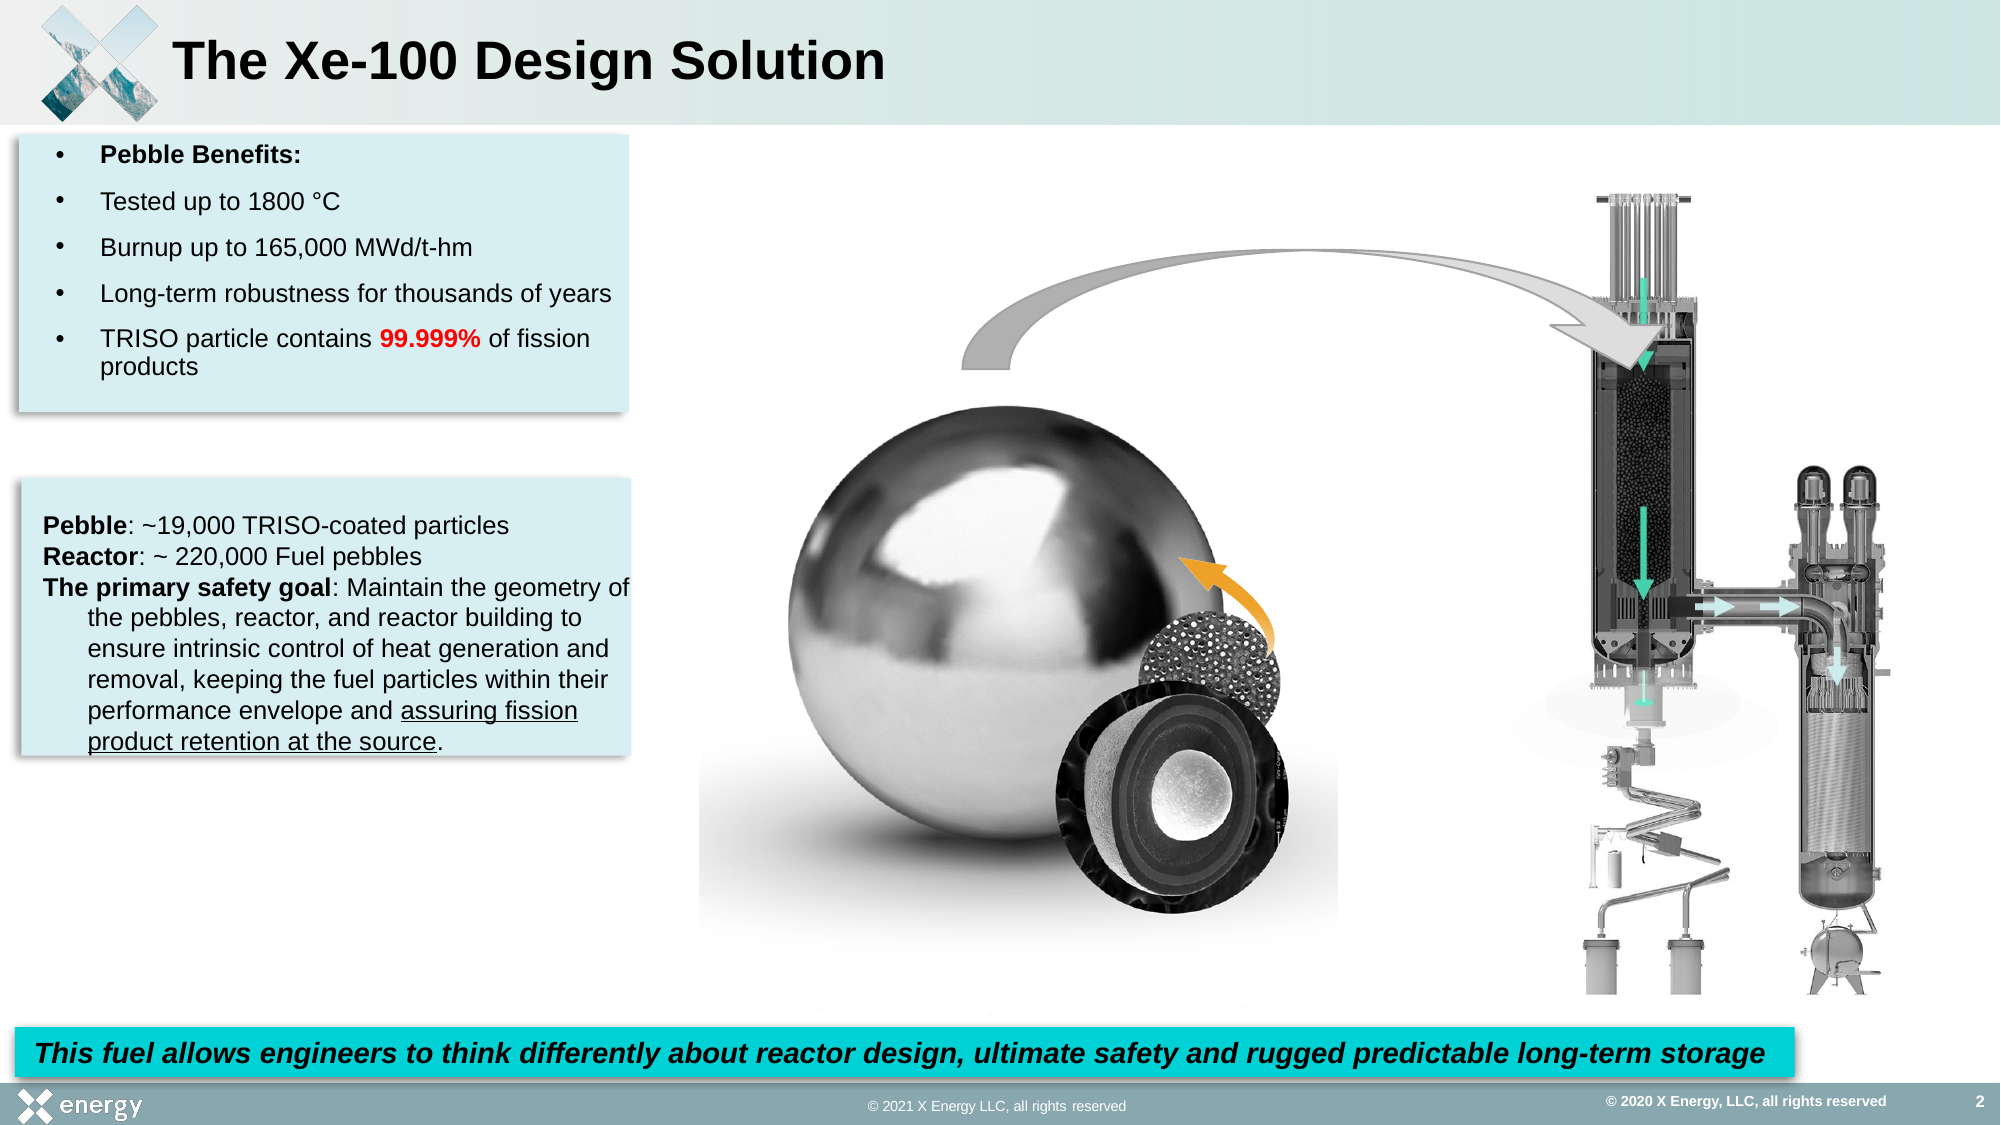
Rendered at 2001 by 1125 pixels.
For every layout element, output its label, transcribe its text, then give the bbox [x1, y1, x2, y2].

title The Xe-100 Design Solution [157, 0, 2000, 124]
text_box Pebble: ~19,000 TRISO-coated particles Reactor: ~ 220,000 Fuel pebbles The primary safety goal: Maintain the geometry of the pebbles, reactor, and reactor building to ensure intrinsic control of heat generation and removal, keeping the fuel particles within their performance envelope and assuring fission product retention at the source. [21, 477, 632, 756]
picture [699, 347, 1338, 1022]
text_box This fuel allows engineers to think differently about reactor design, ultimate safety and rugged predictable long-term storage [14, 1027, 1795, 1077]
picture [17, 1088, 144, 1125]
text_box © 2021 X Energy LLC, all rights reserved [865, 1095, 1135, 1115]
picture [1512, 177, 1906, 1010]
text_box [966, 248, 1512, 347]
picture [41, 5, 157, 122]
list Pebble Benefits: Tested up to 1800 °C Burnup up to 165,000 MWd/t-hm Long-term robustness for thousands of years TRISO particle contains 99.999% of fission products [19, 134, 629, 413]
